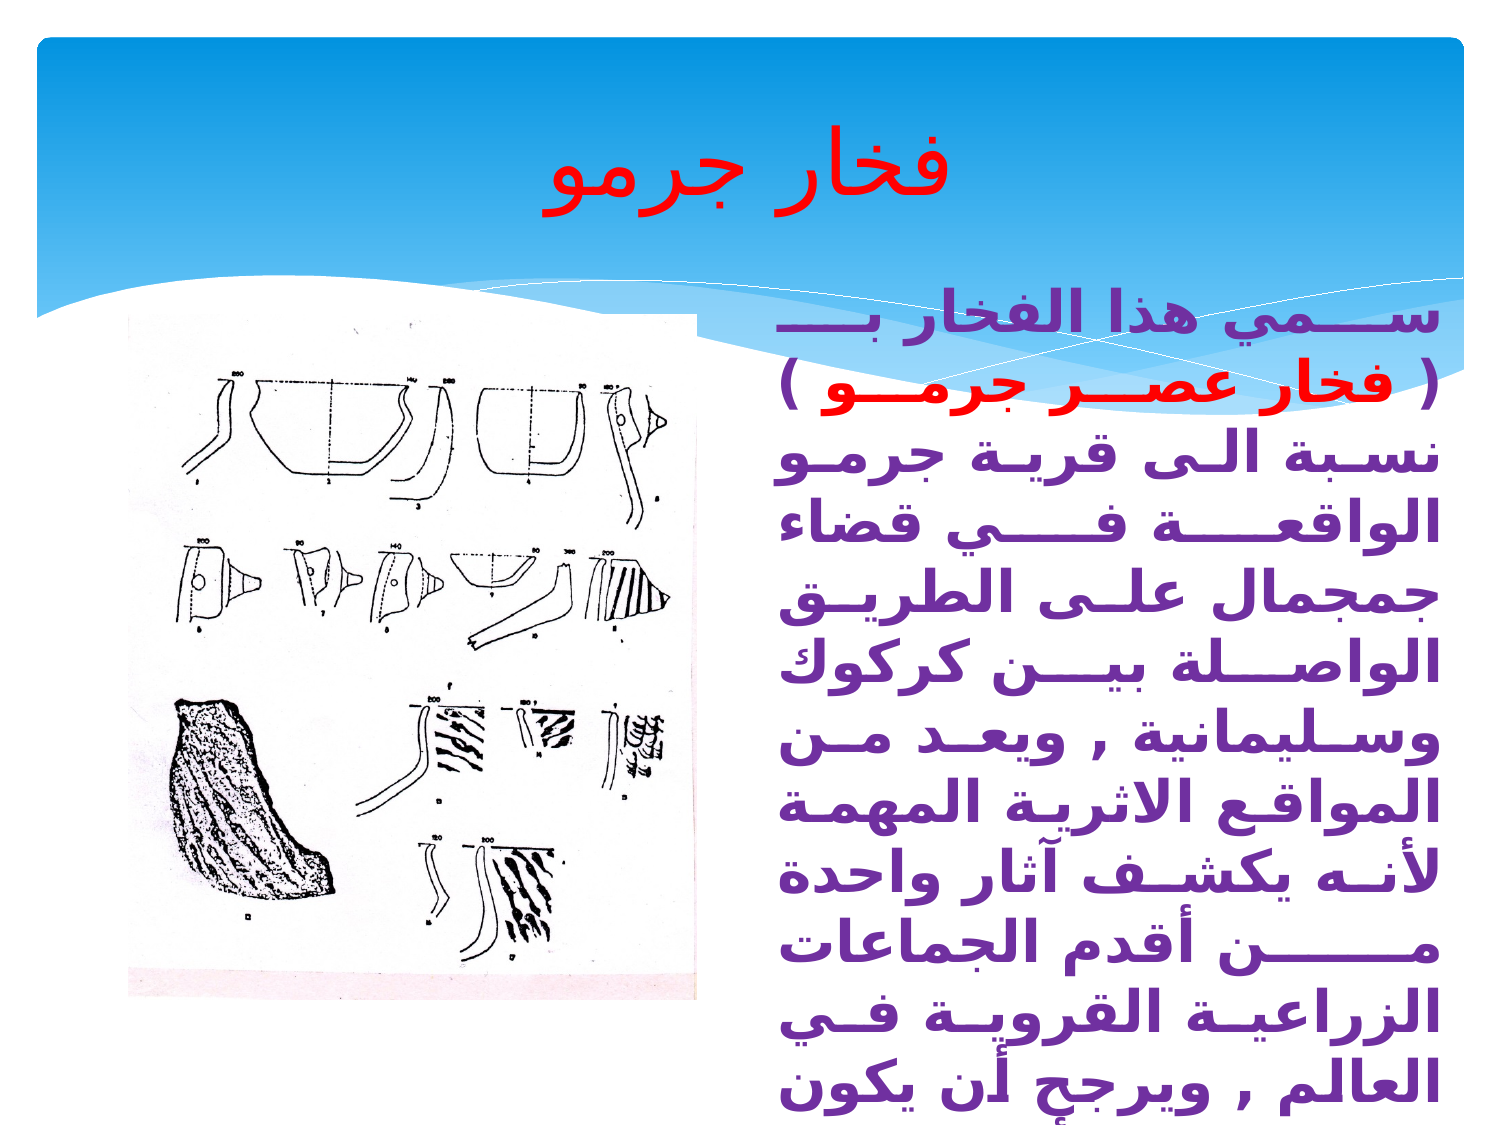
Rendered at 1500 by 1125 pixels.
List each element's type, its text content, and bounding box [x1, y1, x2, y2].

title فخار جرمو [75, 55, 1425, 261]
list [128, 314, 697, 1000]
list سمي هذا الفخار بـ ( فخار عصر جرمو ) نسبة الى قرية جرمو الواقعة في قضاء جمجمال على الطريق الواصلة بين كركوك وسليمانية , ويعد من المواقع الاثرية المهمة لأنه يكشف آثار واحدة من أقدم الجماعات الزراعية القروية في العالم , ويرجح أن يكون الاستيطان الأصلي في الموقع قد حدث في حوالي 7000 ق. م. , يتألف هذا الموقع من ستة عشرة طبقة سكنية , وجد الفخار في الطبقات الخمس العليا .. [761, 267, 1459, 1005]
